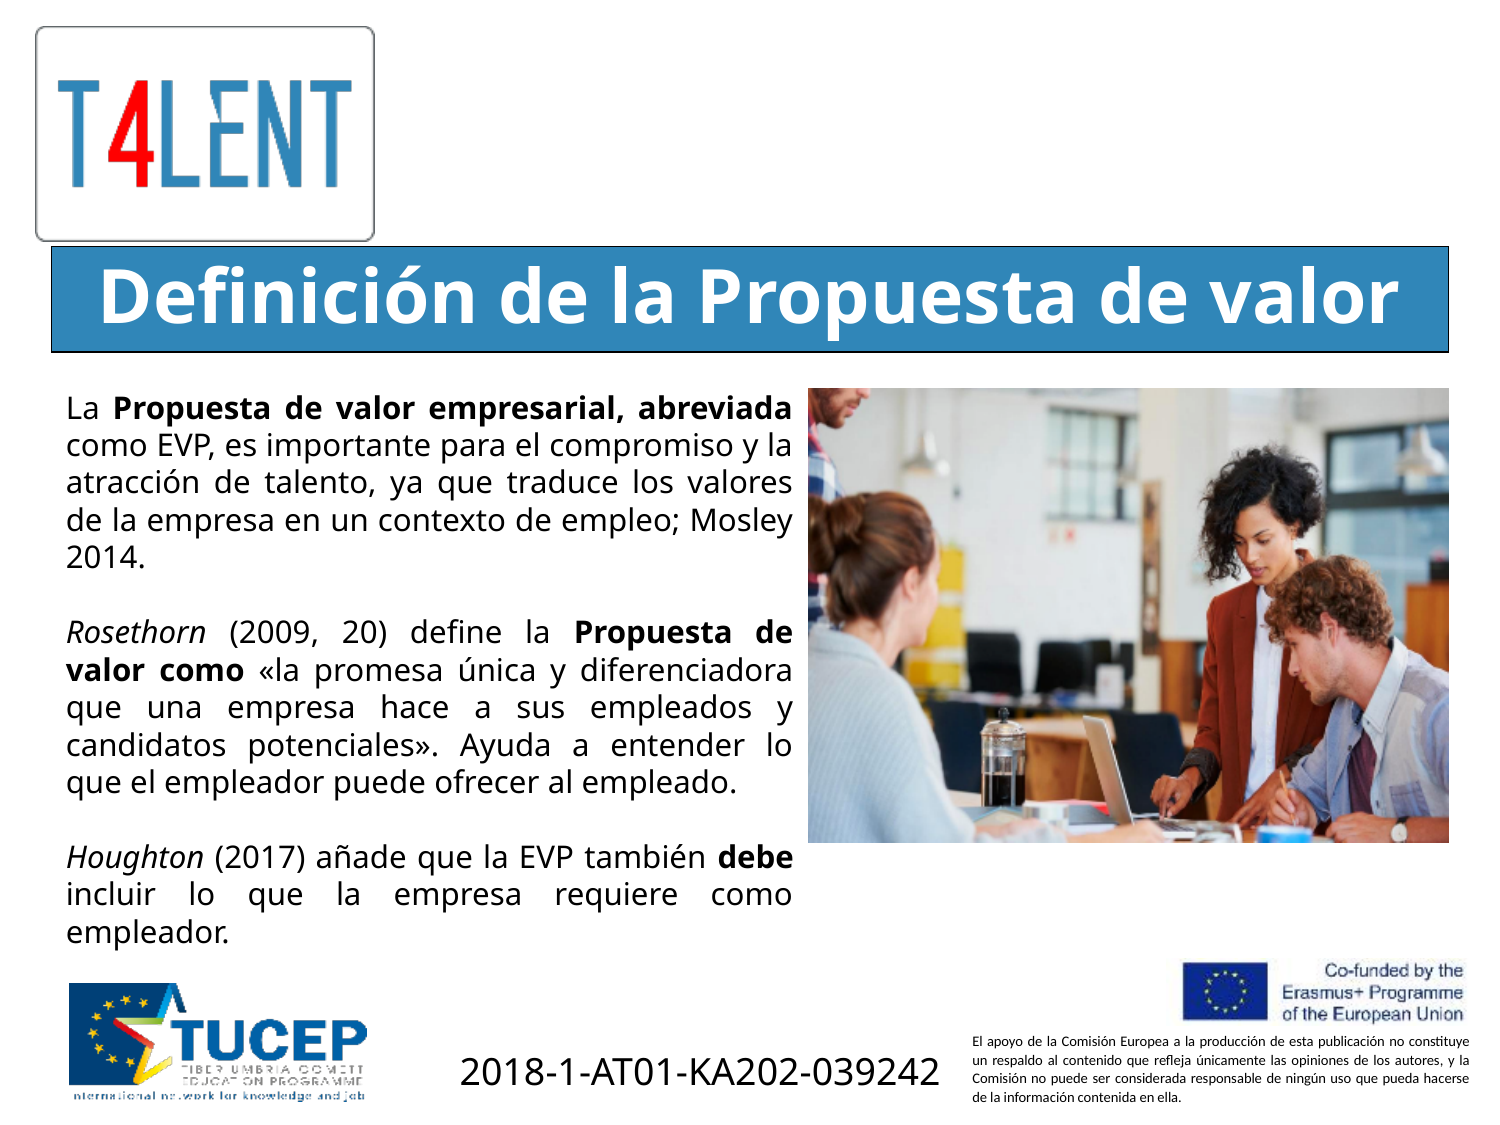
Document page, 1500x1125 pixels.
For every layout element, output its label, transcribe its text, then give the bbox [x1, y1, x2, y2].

text_box La Propuesta de valor empresarial, abreviada como EVP, es importante para el compromiso y la atracción de talento, ya que traduce los valores de la empresa en un contexto de empleo; Mosley 2014. Rosethorn (2009, 20) define la Propuesta de valor como «la promesa única y diferenciadora que una empresa hace a sus empleados y candidatos potenciales». Ayuda a entender lo que el empleador puede ofrecer al empleado. Houghton (2017) añade que la EVP también debe incluir lo que la empresa requiere como empleador. [51, 380, 809, 997]
title Definición de la Propuesta de valor [51, 246, 1449, 353]
picture [69, 983, 367, 1102]
text_box 2018-1-AT01-KA202-039242 [444, 1040, 956, 1101]
picture [1166, 958, 1478, 1026]
picture [35, 26, 375, 242]
picture [808, 388, 1449, 843]
